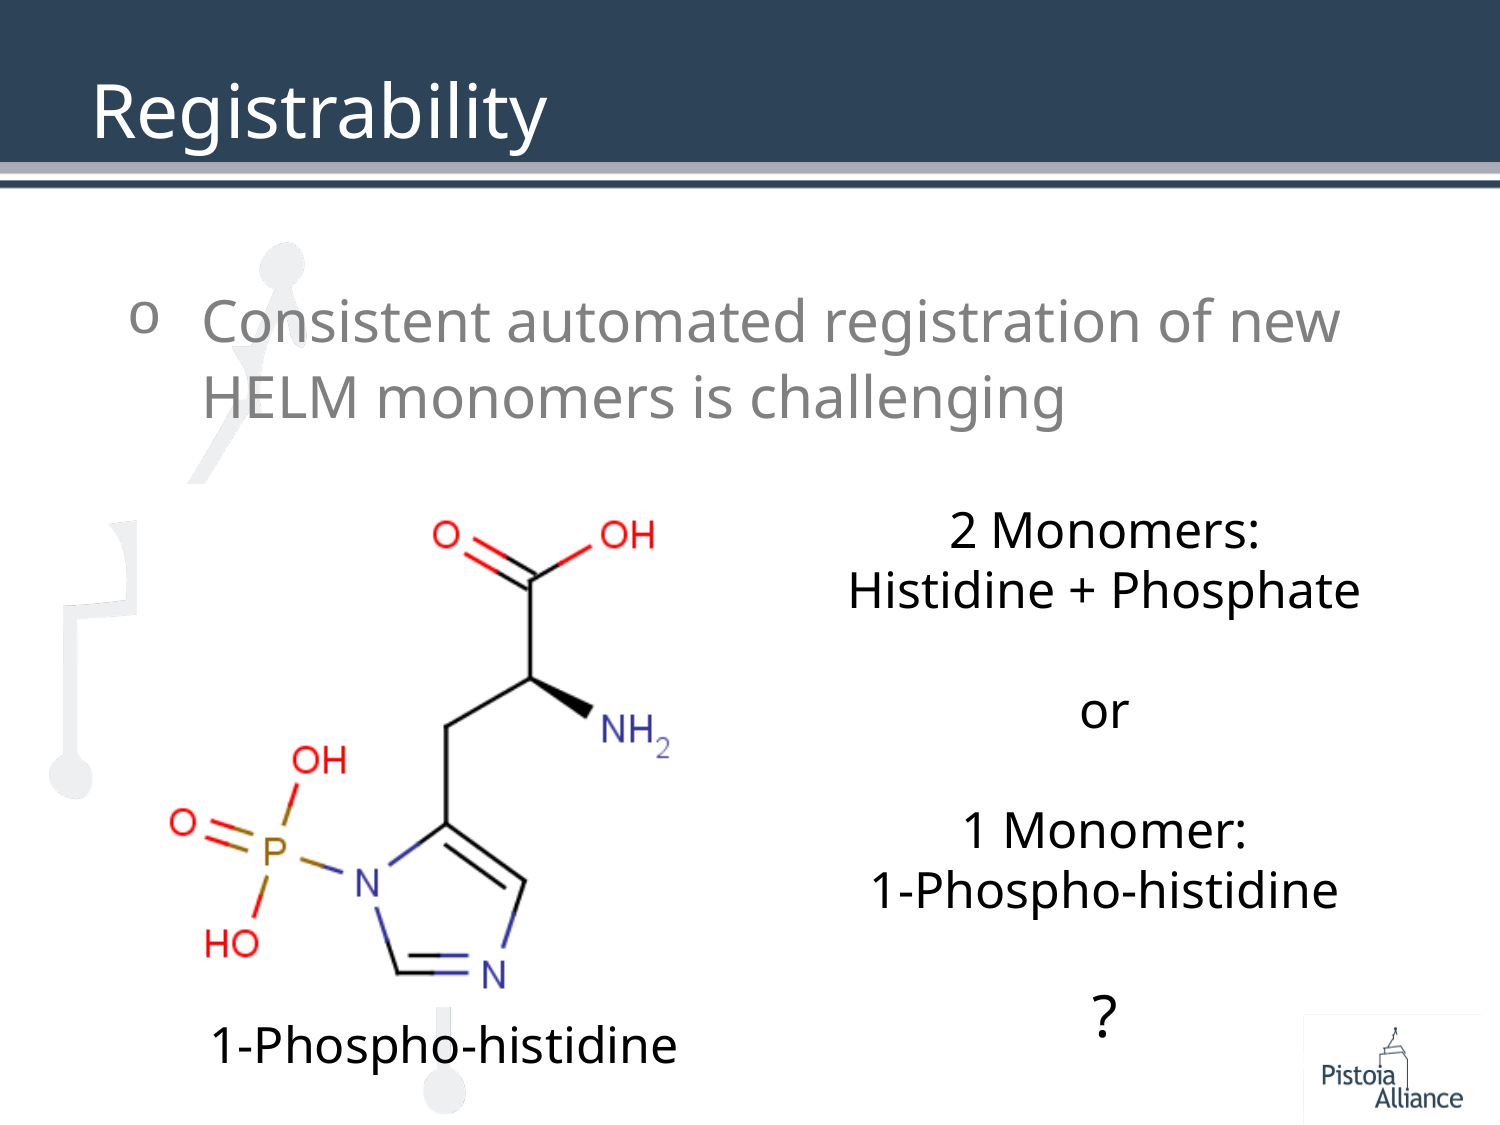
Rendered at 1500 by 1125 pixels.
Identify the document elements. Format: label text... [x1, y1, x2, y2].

title Registrability [75, 37, 1425, 180]
text_box 1-Phospho-histidine [194, 1016, 694, 1082]
text_box 2 Monomers: Histidine + Phosphate or 1 Monomer: 1-Phospho-histidine ? [833, 491, 1377, 1057]
picture [0, 0, 1500, 1125]
text_box Consistent automated registration of new HELM monomers is challenging [112, 269, 1400, 515]
